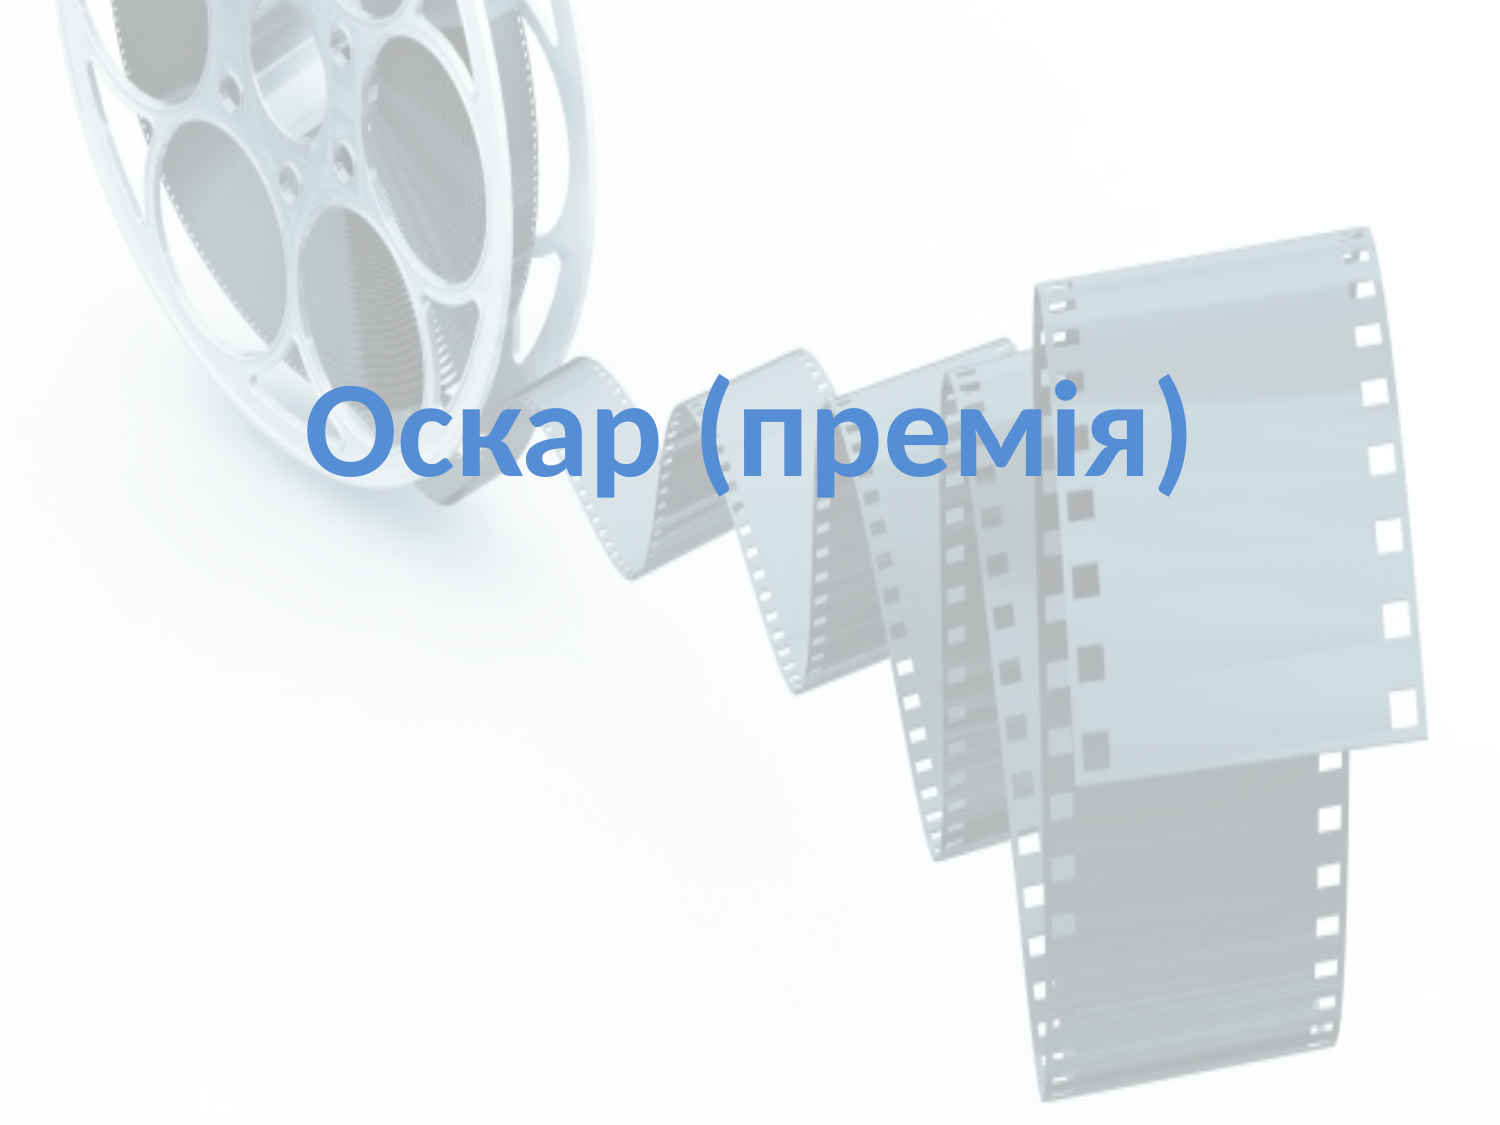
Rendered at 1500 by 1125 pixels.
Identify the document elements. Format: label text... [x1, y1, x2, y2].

title Оскар (премія) [74, 44, 1426, 799]
